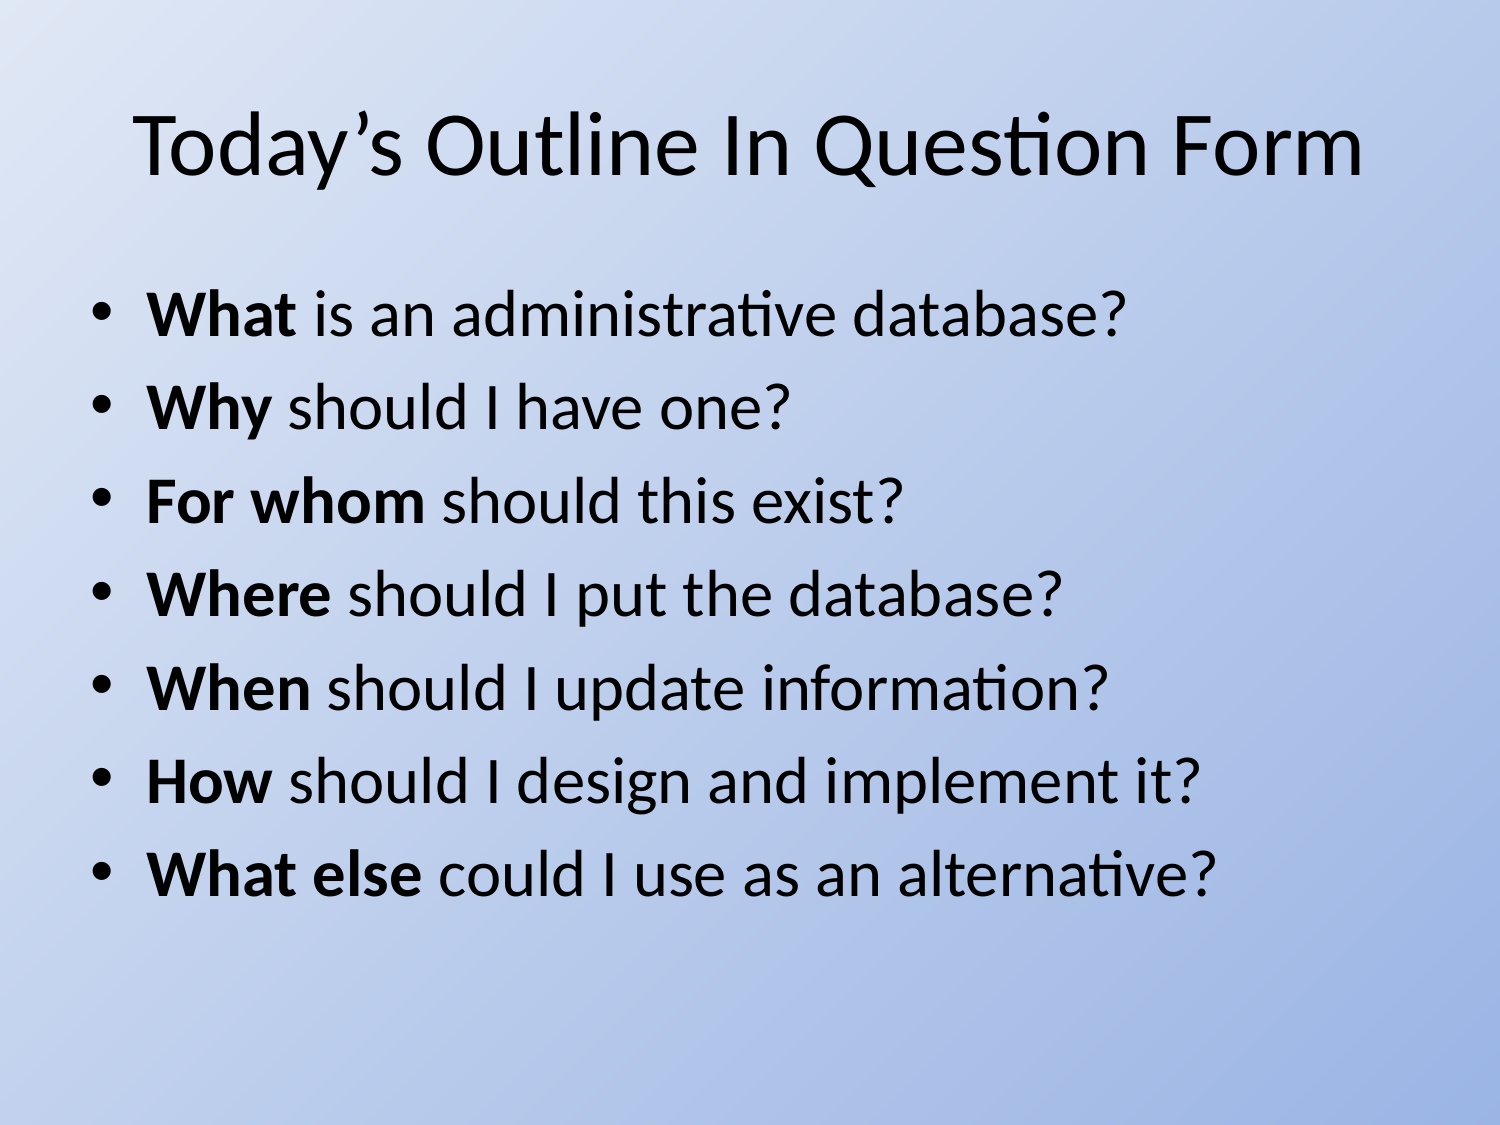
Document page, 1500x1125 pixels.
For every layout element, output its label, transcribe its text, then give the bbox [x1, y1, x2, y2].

list What is an administrative database? Why should I have one? For whom should this exist? Where should I put the database? When should I update information? How should I design and implement it? What else could I use as an alternative? [75, 262, 1425, 1005]
title Today’s Outline In Question Form [75, 45, 1425, 233]
